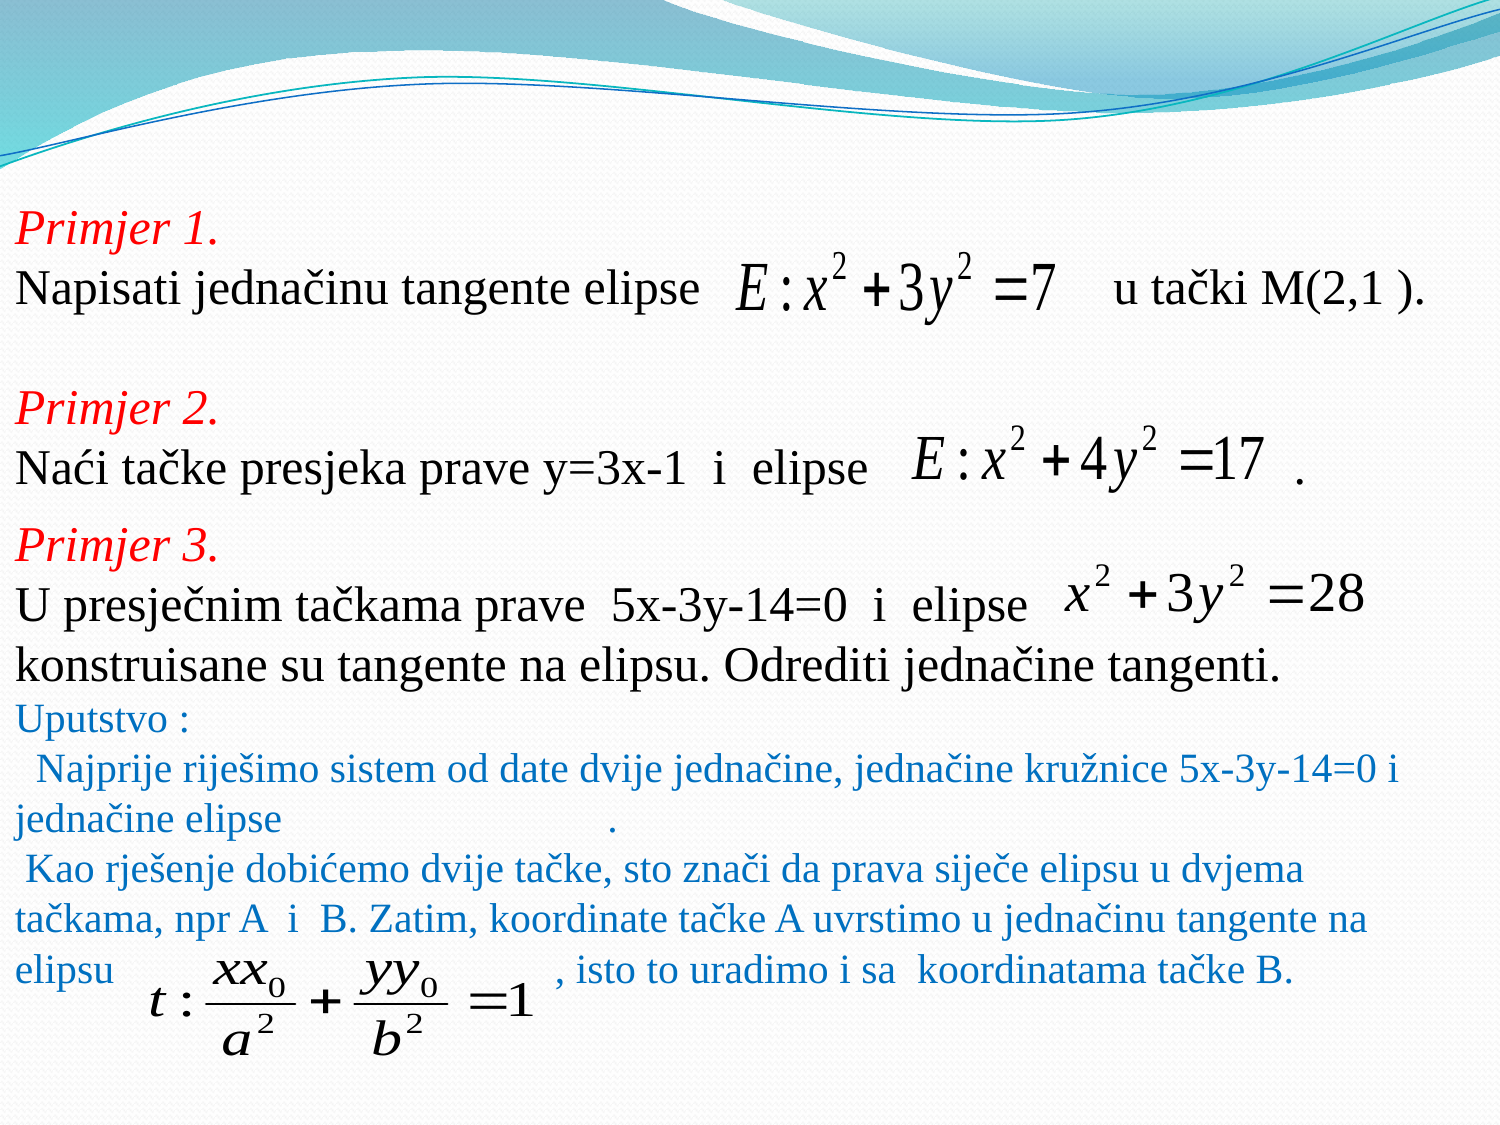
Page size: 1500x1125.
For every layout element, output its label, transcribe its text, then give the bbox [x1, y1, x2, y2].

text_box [1054, 550, 1372, 636]
text_box Primjer 1. Napisati jednačinu tangente elipse u tački M(2,1 ). Primjer 2. Naći tačke presjeka prave y=3x-1 i elipse . [0, 187, 1477, 608]
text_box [726, 234, 1067, 341]
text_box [902, 409, 1278, 507]
text_box Primjer 3. U presječnim tačkama prave 5x-3y-14=0 i elipse konstruisane su tangente na elipsu. Odrediti jednačine tangenti. Uputstvo : Najprije riješimo sistem od date dvije jednačine, jednačine kružnice 5x-3y-14=0 i jednačine elipse . Kao rješenje dobićemo dvije tačke, sto znači da prava siječe elipsu u dvjema tačkama, npr A i B. Zatim, koordinate tačke A uvrstimo u jednačinu tangente na elipsu , isto to uradimo i sa koordinatama tačke B. [0, 503, 1465, 1125]
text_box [140, 937, 540, 1067]
